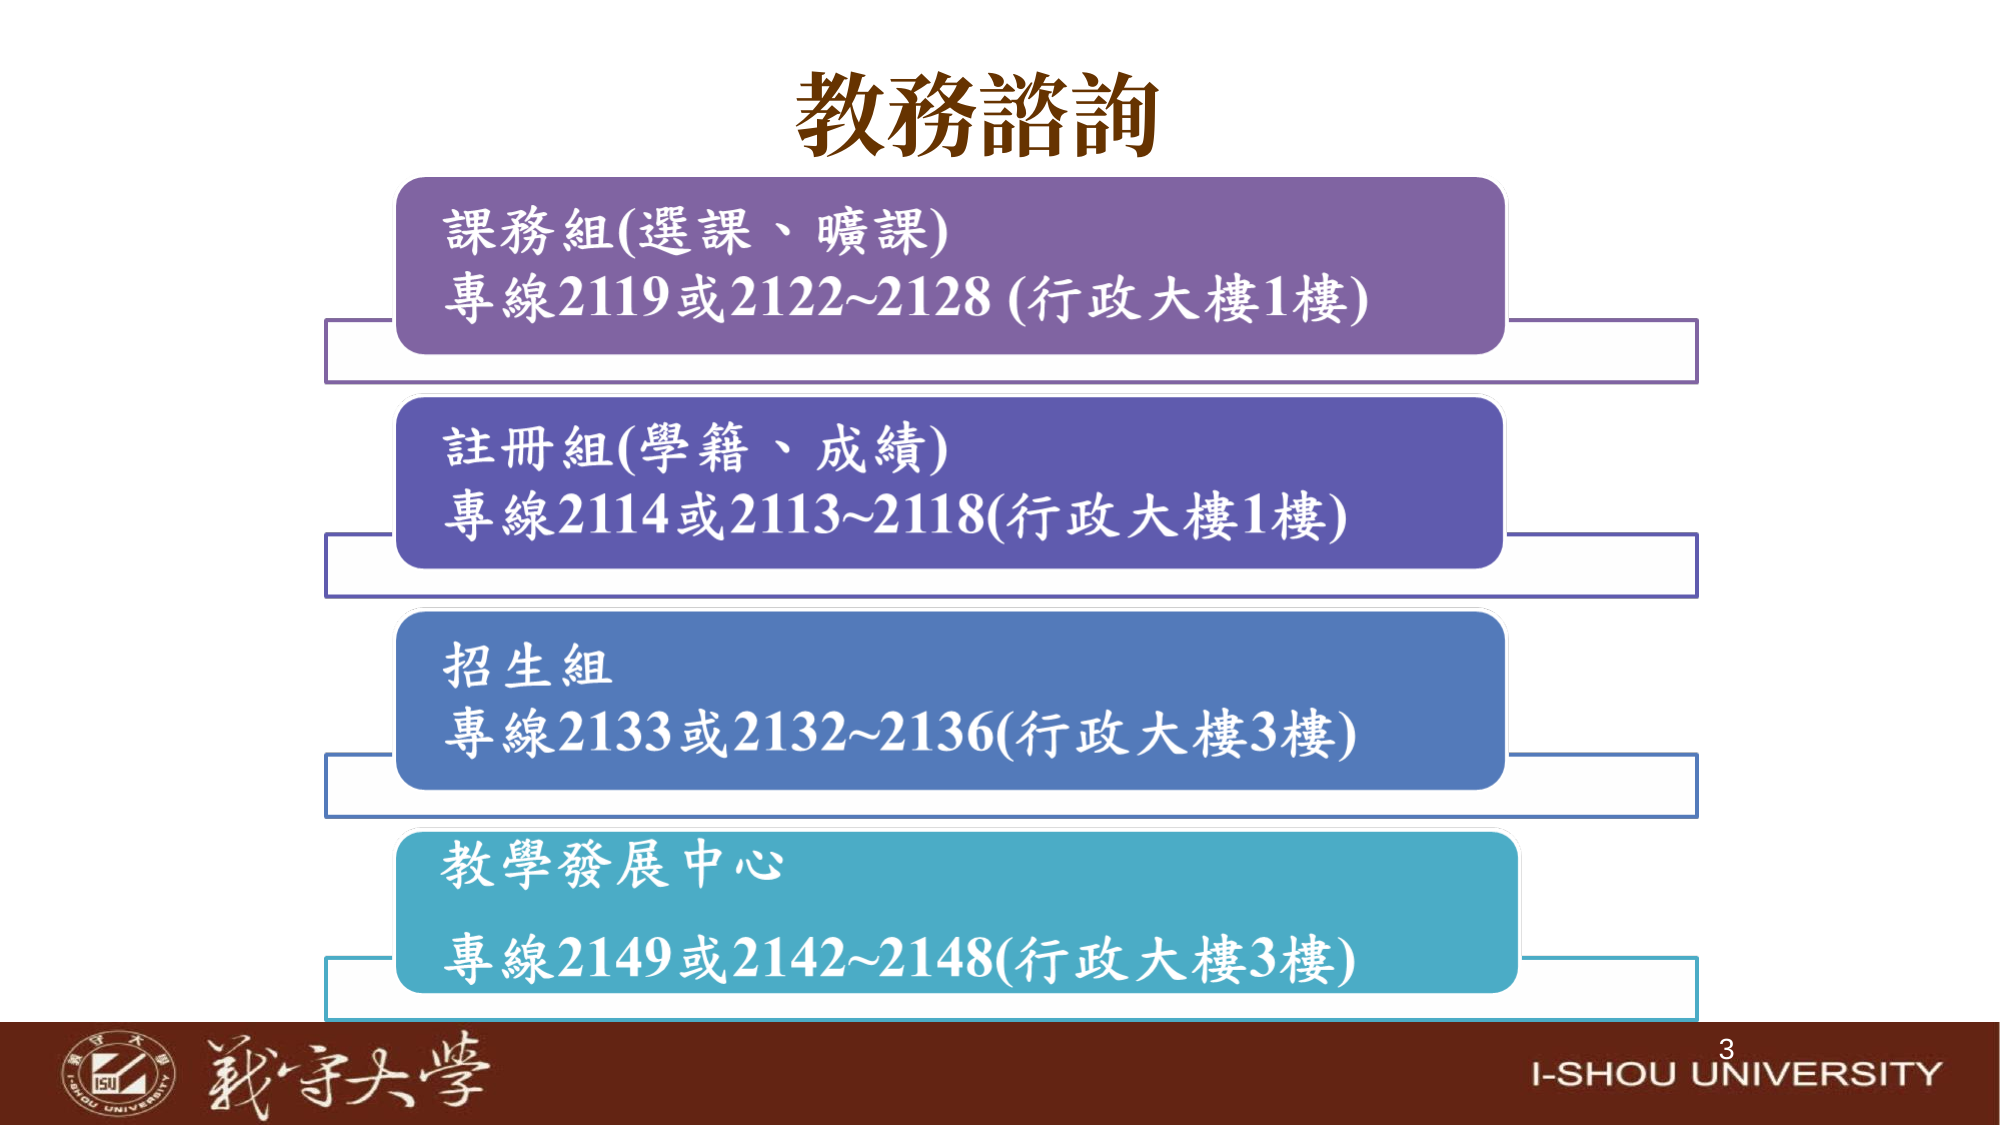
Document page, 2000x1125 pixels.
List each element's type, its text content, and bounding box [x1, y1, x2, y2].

text_box ‹#› [1399, 1023, 1750, 1102]
picture [0, 1022, 2000, 1125]
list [324, 172, 1699, 1037]
title 教務諮詢 [303, 19, 1653, 207]
